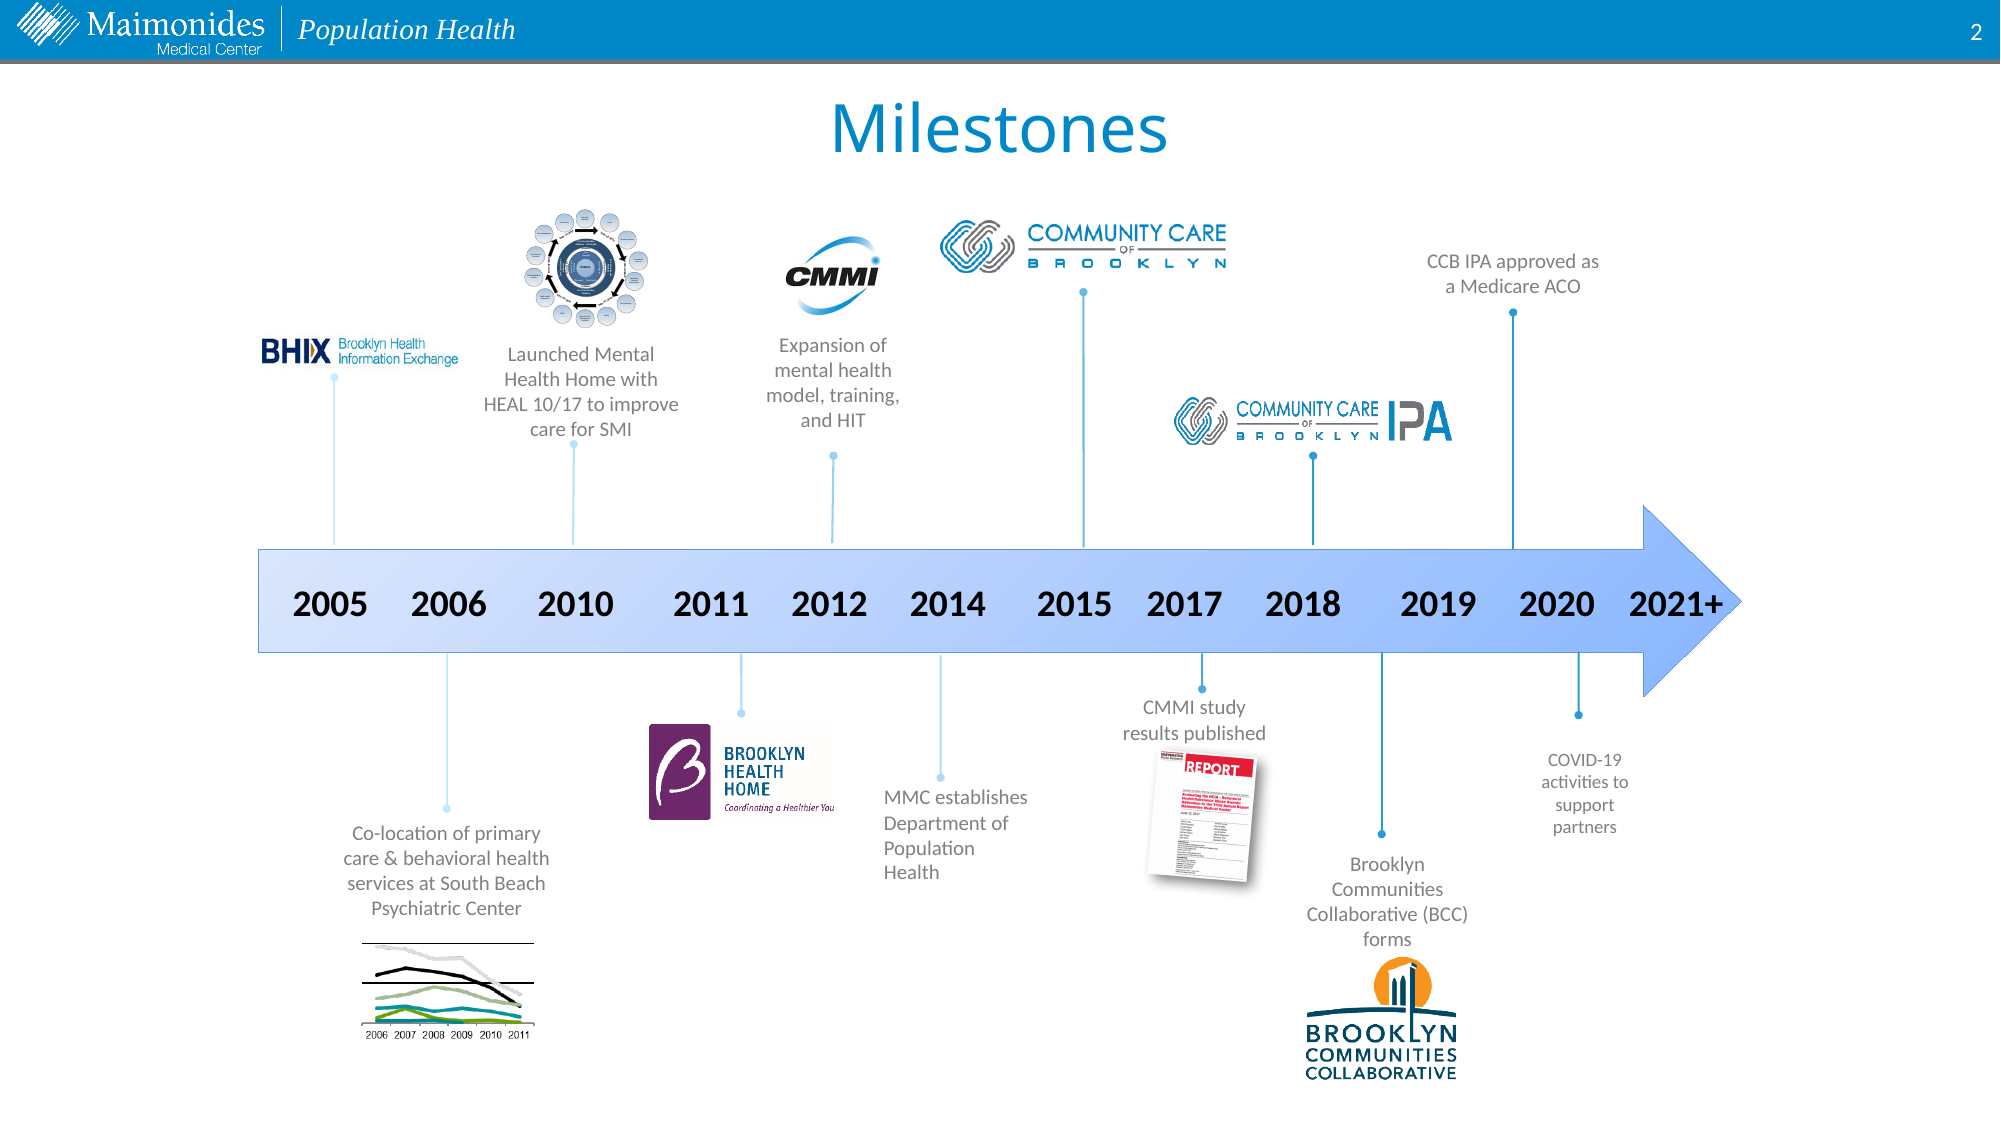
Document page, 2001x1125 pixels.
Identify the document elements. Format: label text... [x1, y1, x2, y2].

picture [958, 259, 971, 265]
text_box Launched Mental Health Home with HEAL 10/17 to improve care for SMI [466, 340, 697, 441]
text_box [1309, 451, 1318, 546]
text_box COVID-19 activities to support partners [1504, 734, 1666, 851]
picture [953, 220, 1226, 273]
picture [524, 209, 649, 329]
text_box [1198, 654, 1207, 694]
title Milestones [249, 87, 1750, 175]
text_box [330, 373, 339, 546]
picture [1148, 750, 1257, 881]
text_box CMMI study results published [1101, 689, 1289, 749]
text_box [829, 451, 838, 544]
picture [778, 220, 889, 331]
picture [355, 938, 539, 1050]
picture [258, 333, 460, 372]
text_box [1377, 653, 1386, 839]
picture [1183, 397, 1452, 445]
text_box [1574, 652, 1583, 720]
text_box [737, 654, 746, 718]
text_box [569, 440, 578, 546]
picture [940, 220, 962, 241]
text_box [442, 654, 451, 813]
picture [649, 724, 834, 821]
picture [948, 243, 953, 254]
picture [1174, 427, 1187, 445]
text_box [1079, 287, 1088, 548]
picture [1299, 950, 1464, 1084]
text_box Co-location of primary care & behavioral health services at South Beach Psychiatric Center [325, 814, 568, 926]
slide_number 2 [1547, 0, 1998, 61]
text_box 2005 2006 2010 2011 2012 2014 2015 2017 2018 2019 2020 2021+ [258, 505, 1742, 697]
text_box CCB IPA approved as a Medicare ACO [1407, 223, 1619, 323]
picture [940, 253, 959, 273]
picture [1434, 412, 1442, 427]
text_box Expansion of mental health model, training, and HIT [741, 324, 926, 439]
text_box MMC establishes Department of Population Health [867, 773, 1050, 896]
picture [1174, 397, 1188, 416]
text_box Brooklyn Communities Collaborative (BCC) forms [1281, 850, 1494, 951]
